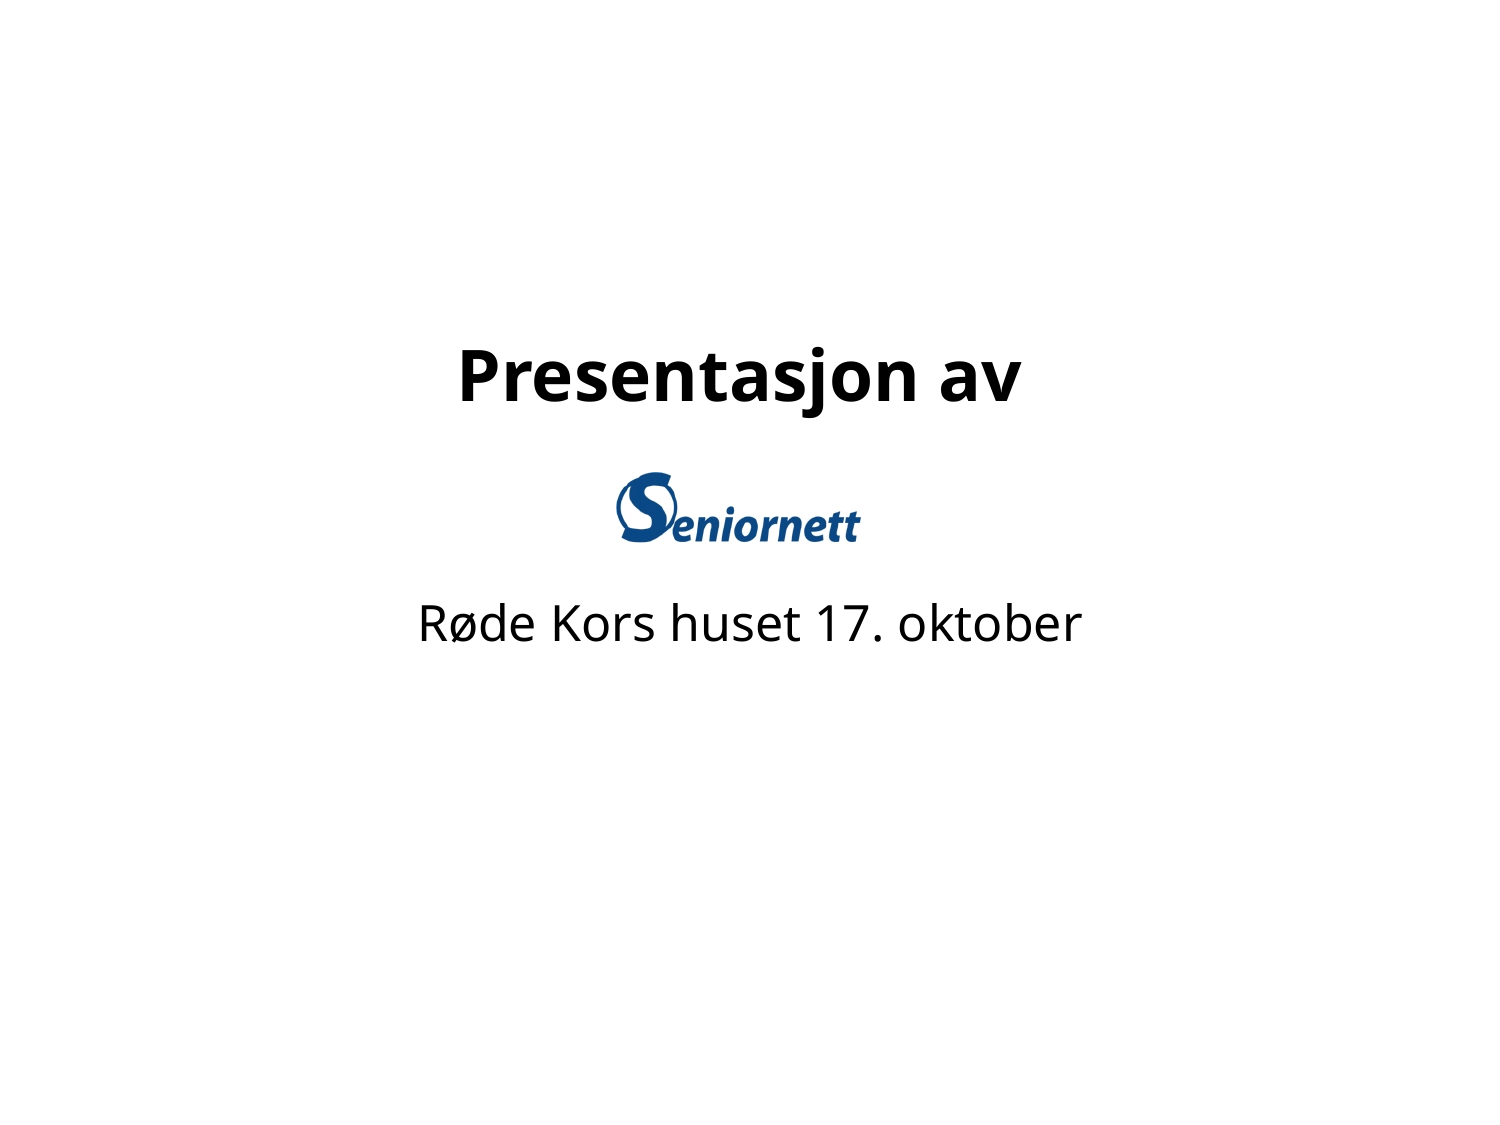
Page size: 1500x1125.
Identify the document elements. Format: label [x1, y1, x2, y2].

text_box [0, 0, 1500, 1125]
picture [616, 472, 862, 543]
